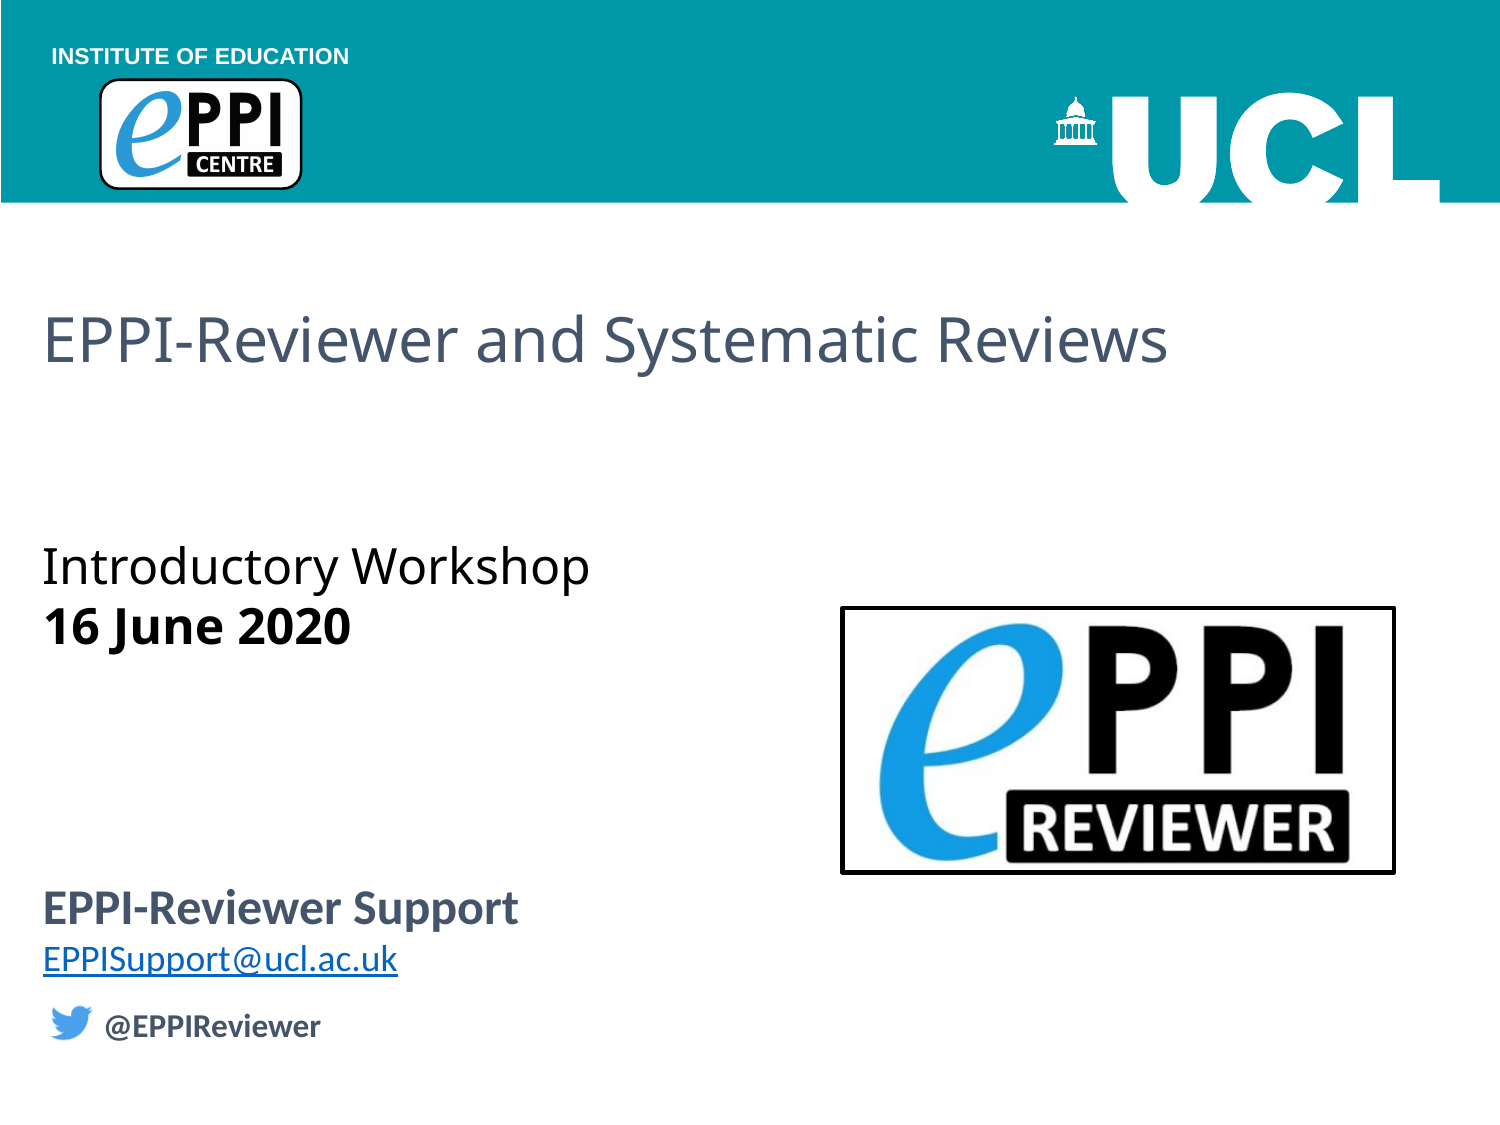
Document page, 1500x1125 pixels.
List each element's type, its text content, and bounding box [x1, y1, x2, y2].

picture [37, 998, 101, 1053]
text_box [1, 0, 1500, 203]
picture [844, 609, 1392, 871]
text_box EPPI-Reviewer and Systematic Reviews Introductory Workshop 16 June 2020 EPPI-Reviewer Support EPPISupport@ucl.ac.uk @EPPIReviewer [28, 292, 1475, 1125]
